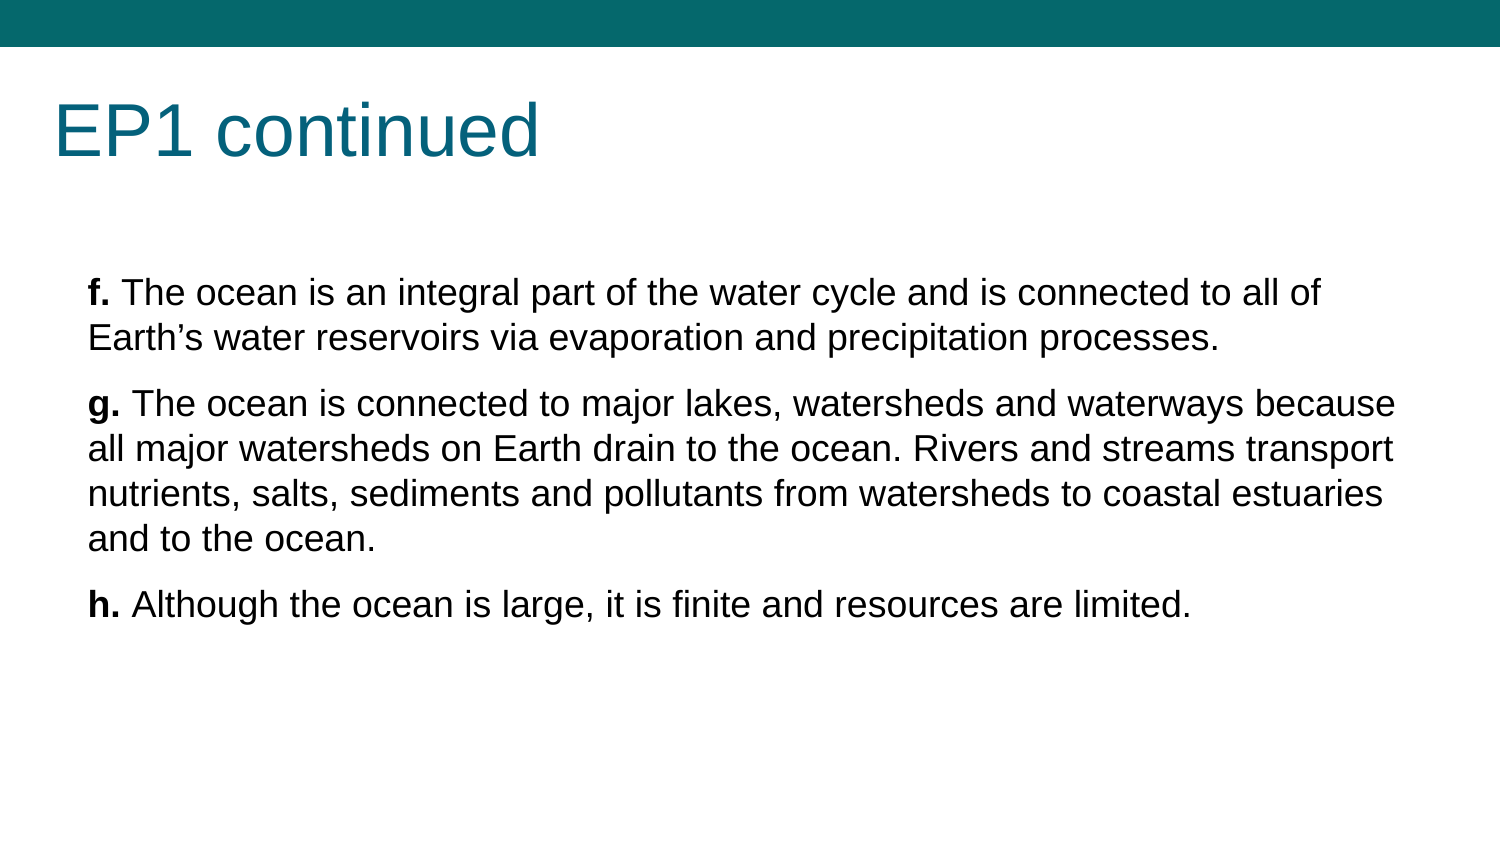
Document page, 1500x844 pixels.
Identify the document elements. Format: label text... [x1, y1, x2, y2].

text_box [0, 0, 1500, 45]
list f. The ocean is an integral part of the water cycle and is connected to all of Earth’s water reservoirs via evaporation and precipitation processes. g. The ocean is connected to major lakes, watersheds and waterways because all major watersheds on Earth drain to the ocean. Rivers and streams transport nutrients, salts, sediments and pollutants from watersheds to coastal estuaries and to the ocean. h. Although the ocean is large, it is finite and resources are limited. [72, 187, 1425, 775]
title EP1 continued [38, 65, 1469, 188]
